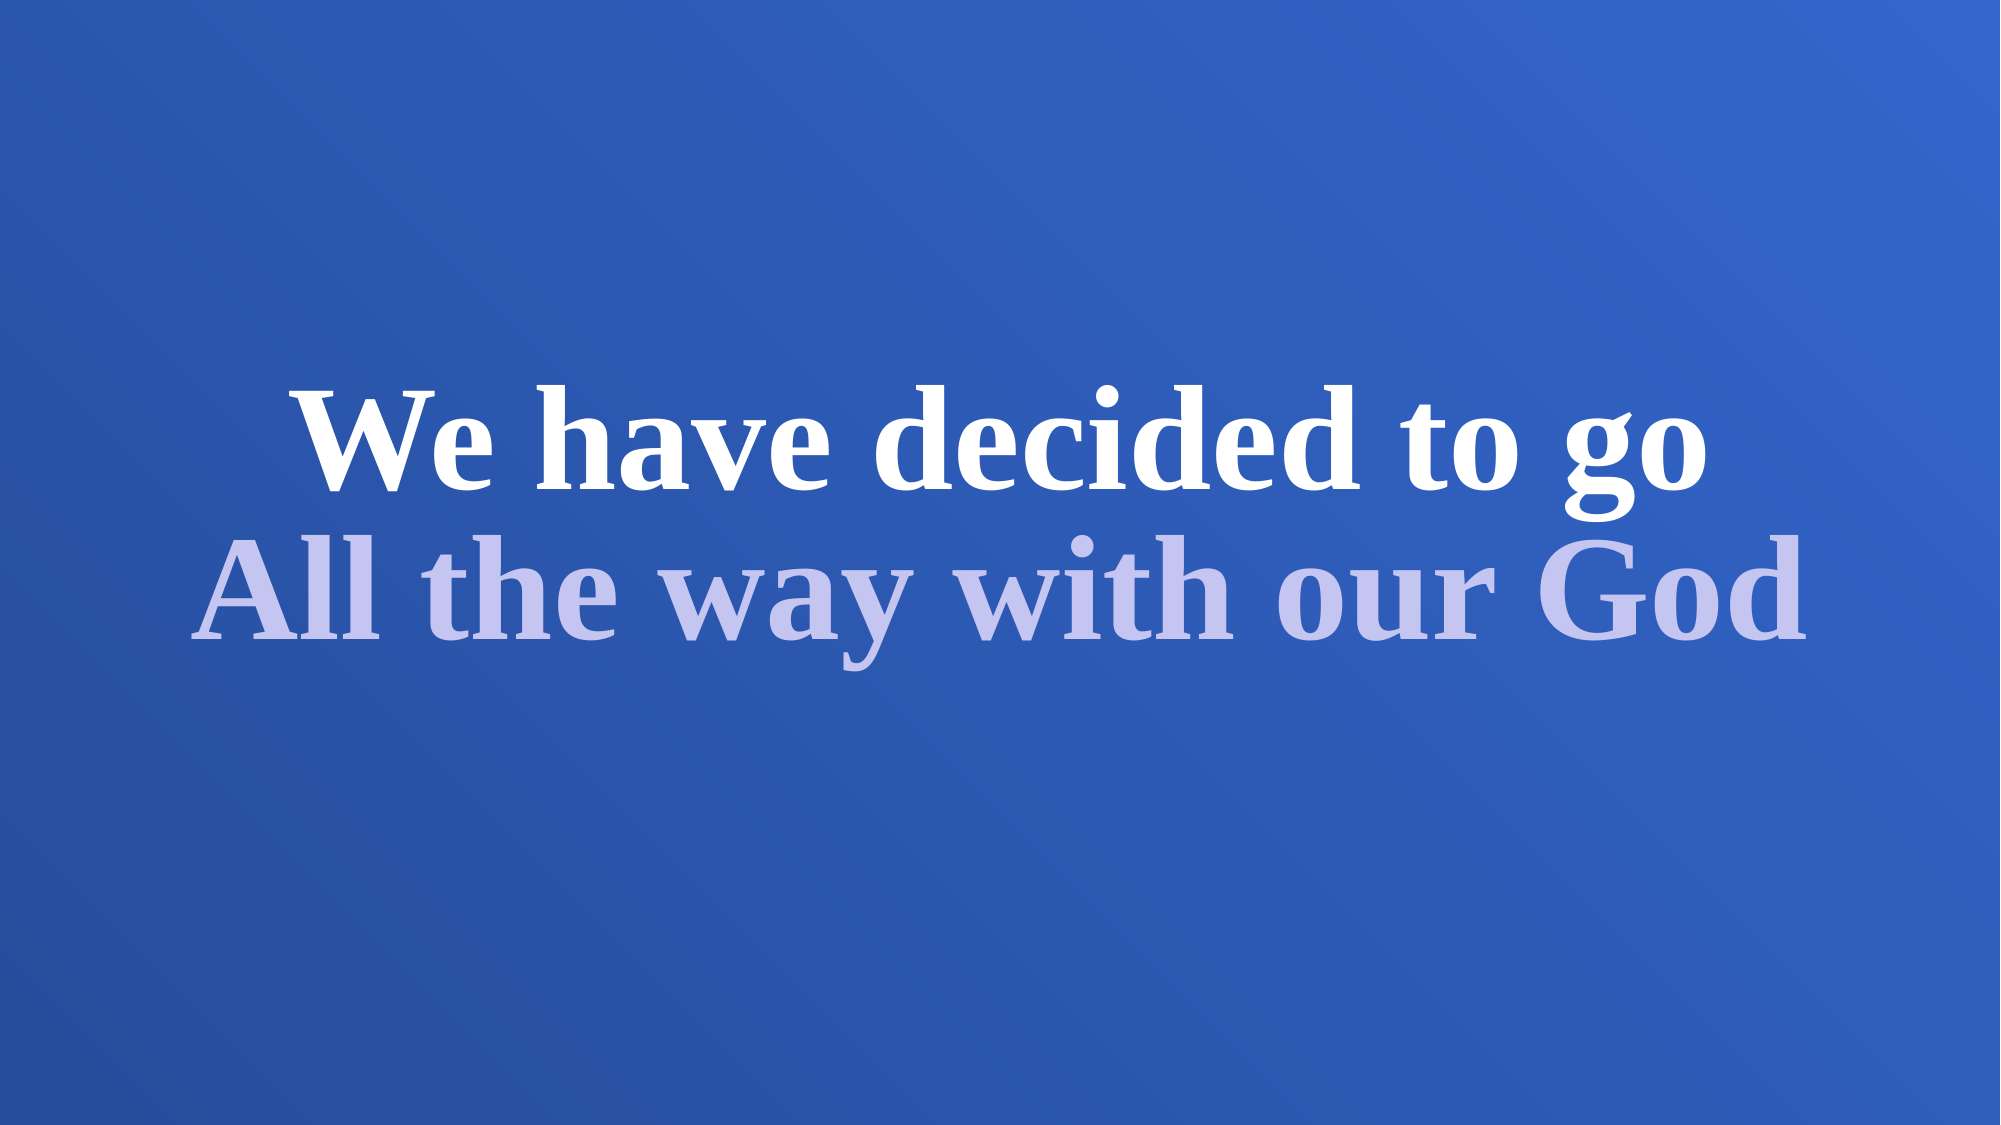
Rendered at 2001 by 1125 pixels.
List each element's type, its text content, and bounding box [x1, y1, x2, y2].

text_box We have decided to go All the way with our God [0, 362, 2000, 678]
